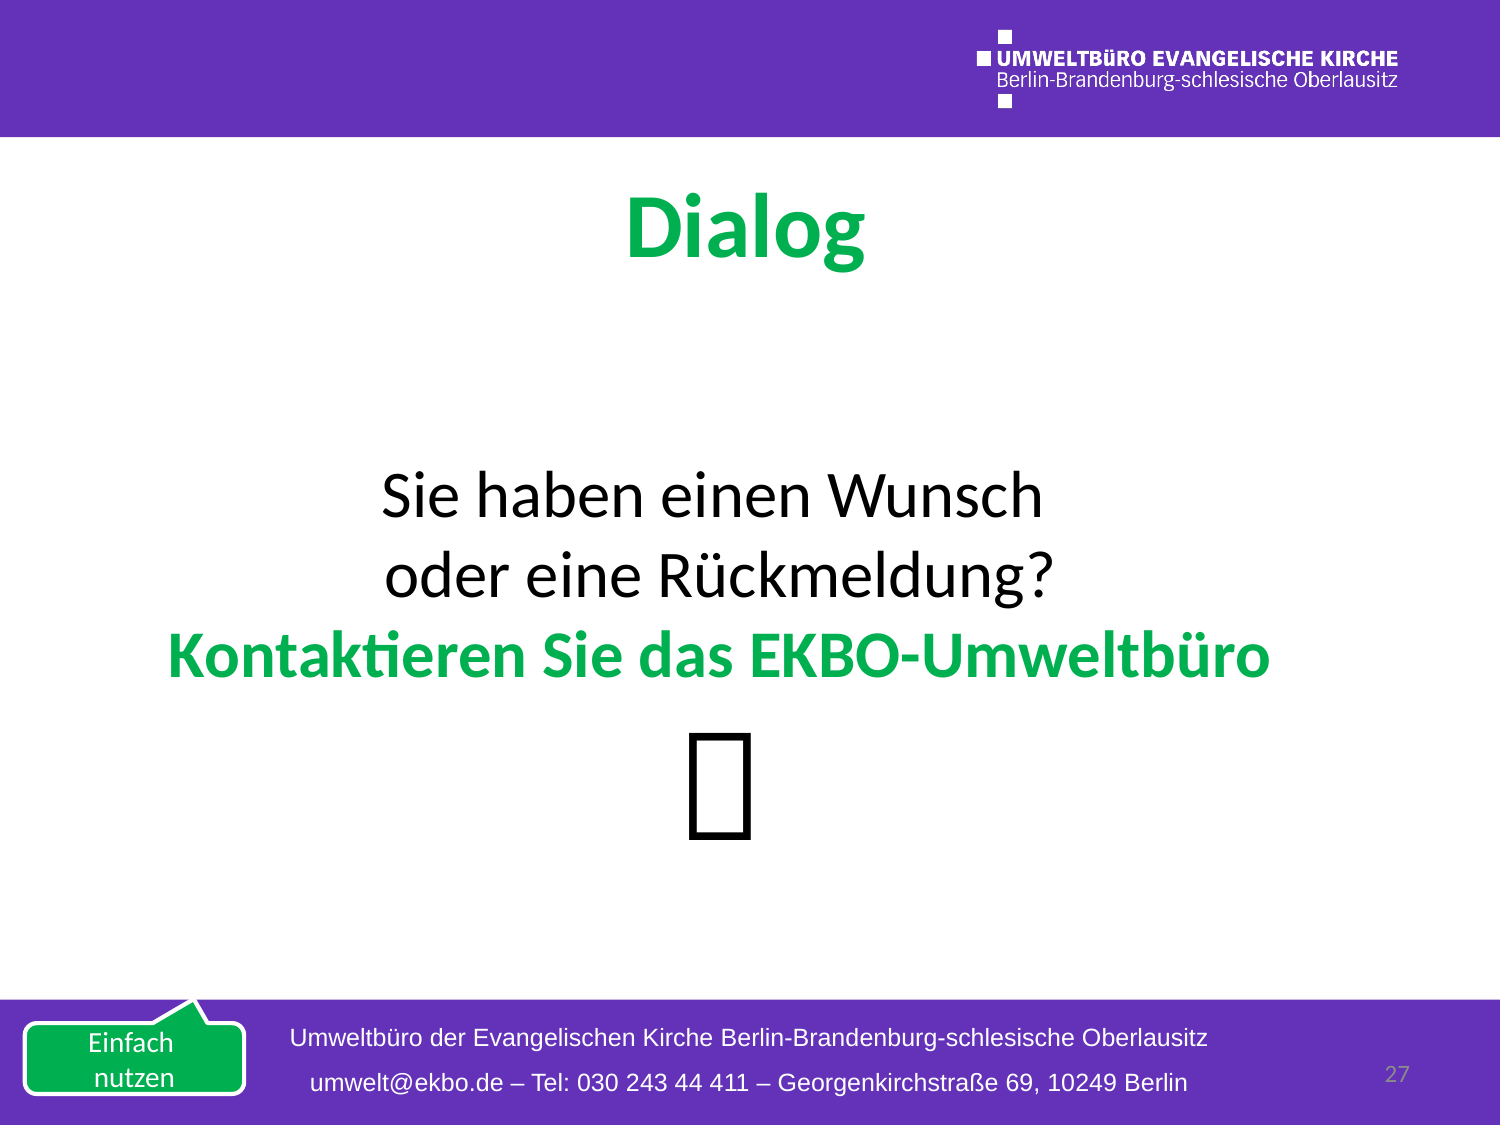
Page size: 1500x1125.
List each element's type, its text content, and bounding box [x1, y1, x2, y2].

text_box Dialog [70, 158, 1421, 347]
slide_number 27 [1074, 1042, 1425, 1103]
text_box [0, 0, 1500, 139]
text_box Sie haben einen Wunsch oder eine Rückmeldung? Kontaktieren Sie das EKBO-Umweltbüro  [0, 270, 1442, 1051]
text_box Einfach nutzen [22, 997, 247, 1097]
text_box Umweltbüro der Evangelischen Kirche Berlin-Brandenburg-schlesische Oberlausitz umwelt@ekbo.de – Tel: 030 243 44 411 – Georgenkirchstraße 69, 10249 Berlin [29, 999, 1471, 1104]
picture [962, 15, 1500, 122]
text_box [0, 997, 1500, 1125]
